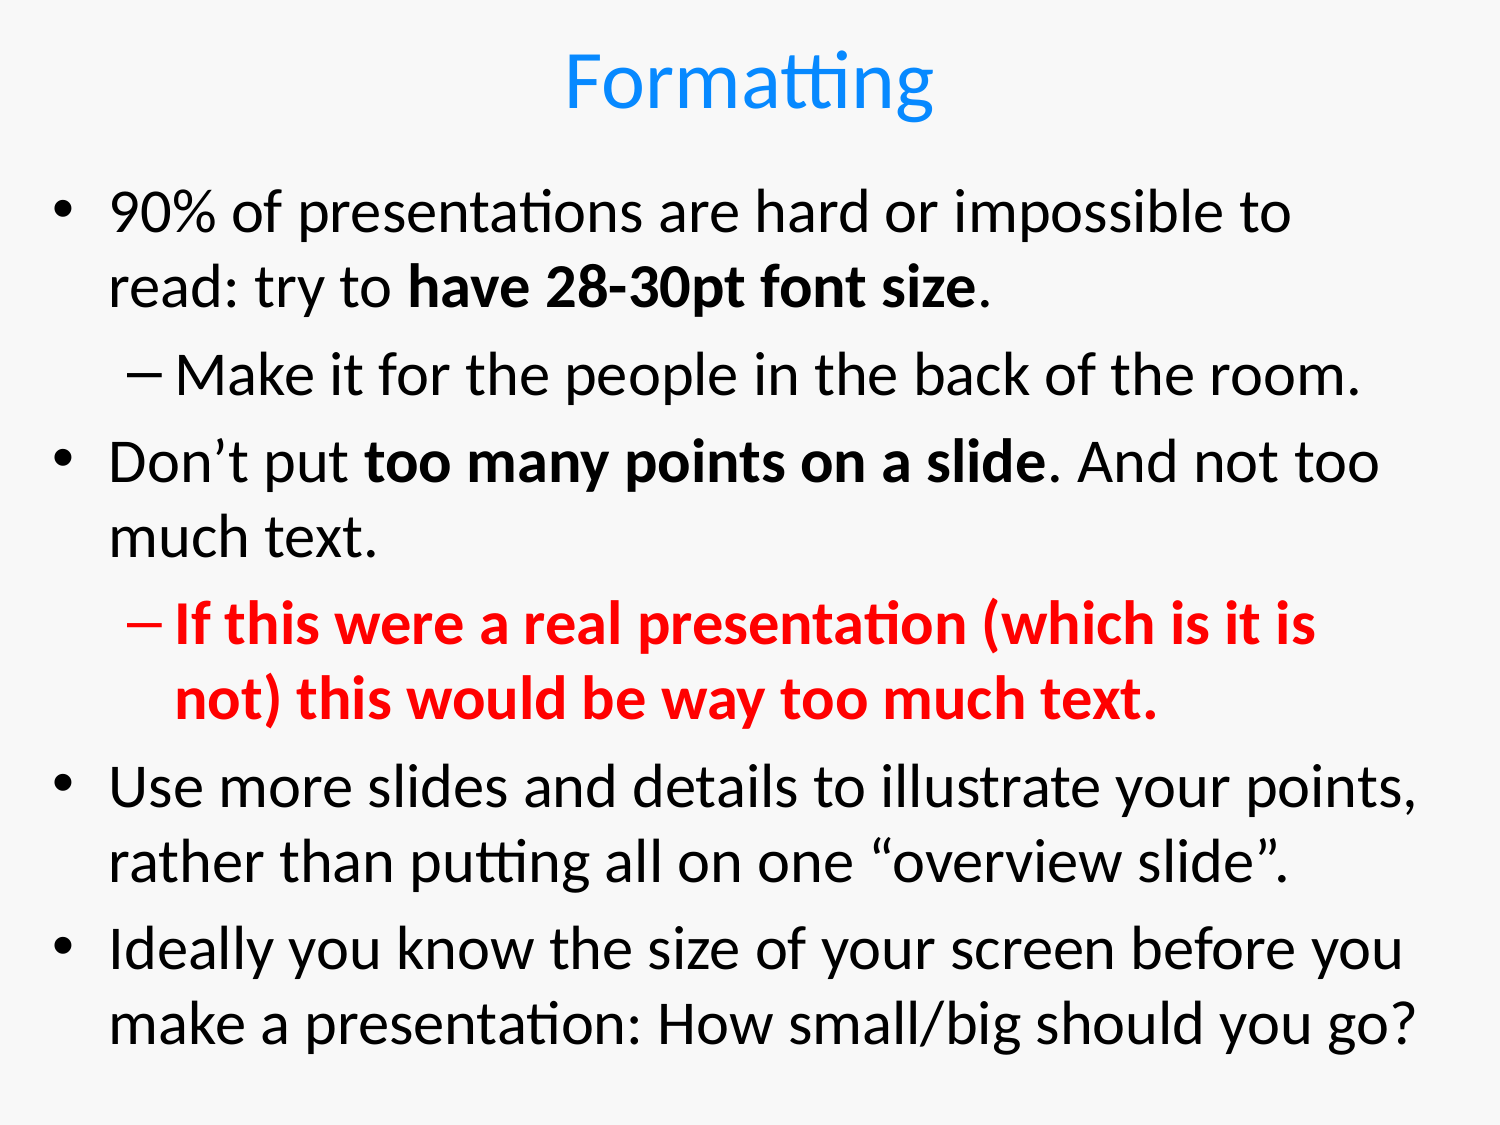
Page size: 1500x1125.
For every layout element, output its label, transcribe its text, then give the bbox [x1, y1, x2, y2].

title Formatting [75, 12, 1425, 139]
list 90% of presentations are hard or impossible to read: try to have 28-30pt font size. Make it for the people in the back of the room. Don’t put too many points on a slide. And not too much text. If this were a real presentation (which is it is not) this would be way too much text. Use more slides and details to illustrate your points, rather than putting all on one “overview slide”. Ideally you know the size of your screen before you make a presentation: How small/big should you go? [37, 162, 1450, 955]
